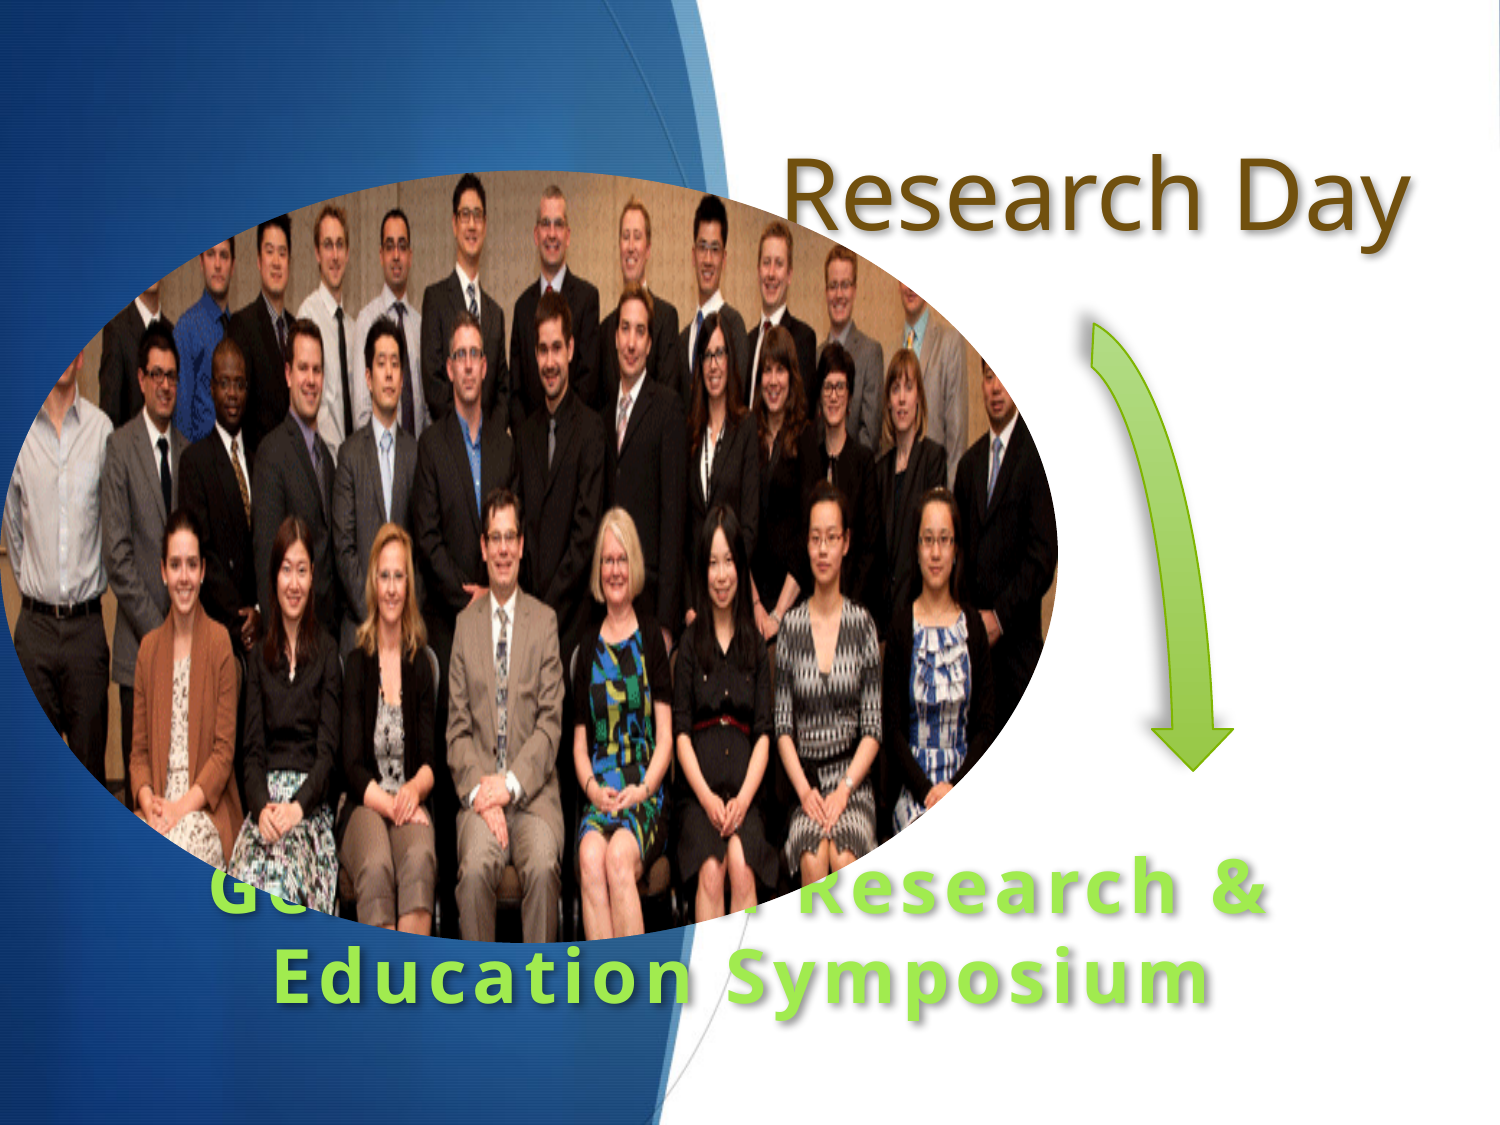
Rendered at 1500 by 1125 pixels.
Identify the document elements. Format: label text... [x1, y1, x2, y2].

text_box [1090, 322, 1235, 772]
list Gelfan & Bell Research & Education Symposium [43, 830, 1439, 1056]
title Research Day [737, 62, 1453, 320]
picture [0, 0, 1500, 1125]
